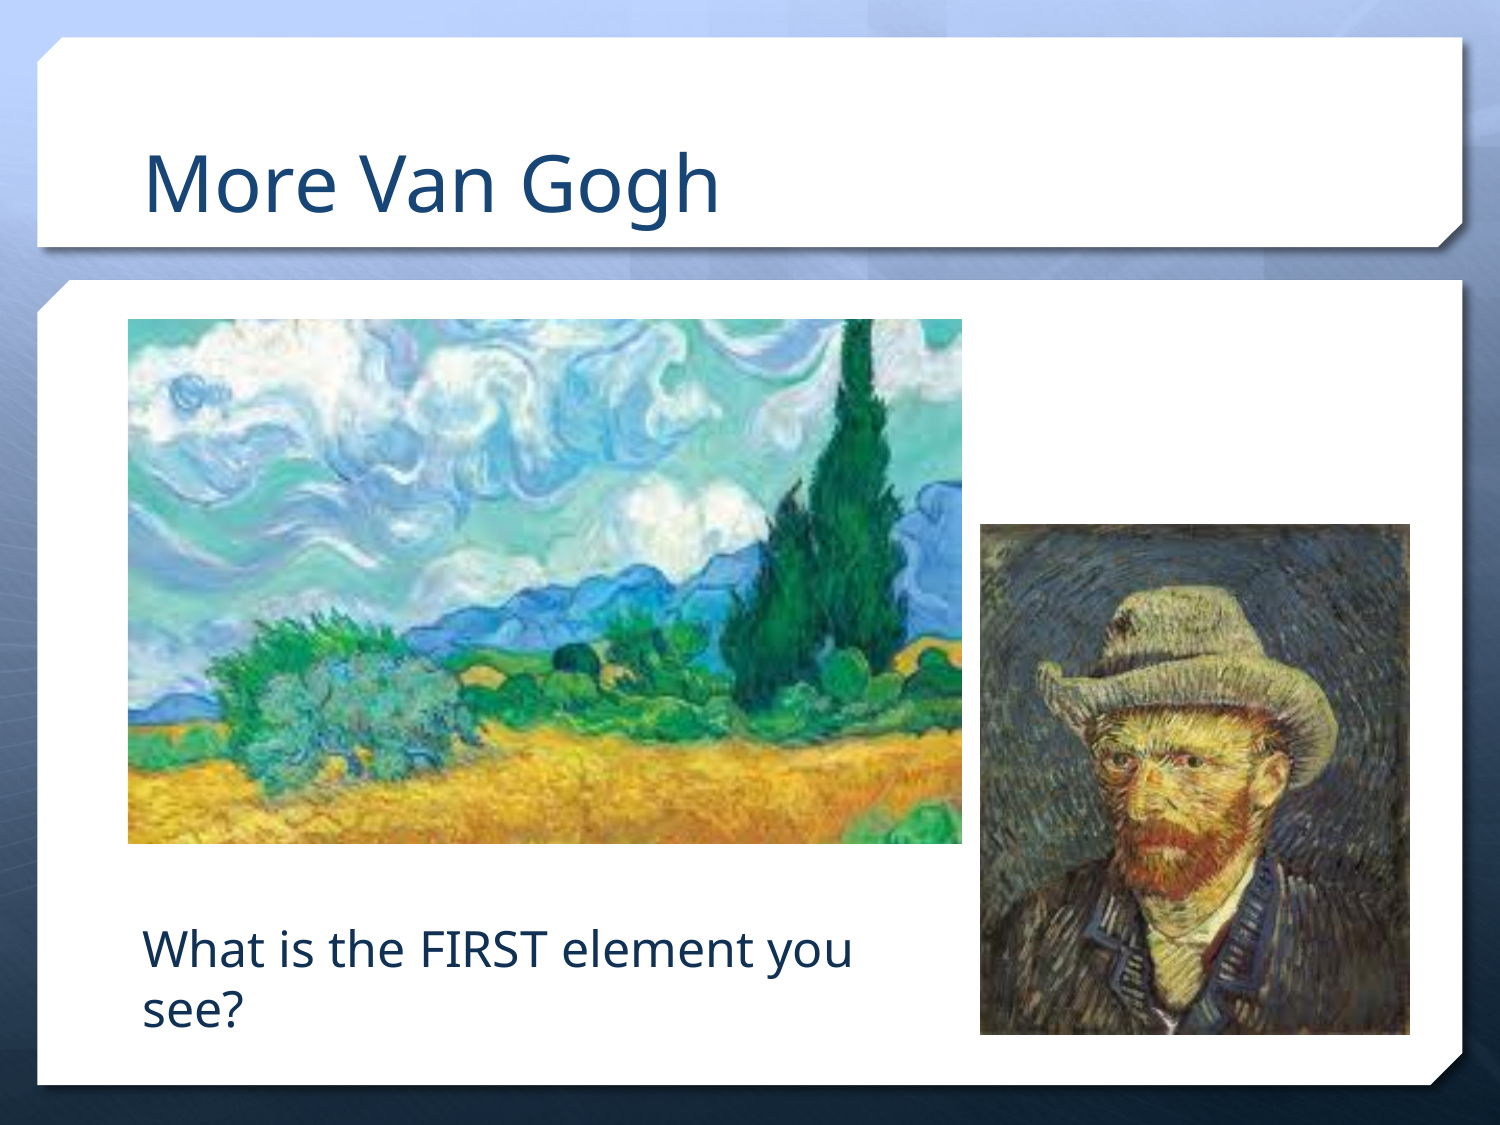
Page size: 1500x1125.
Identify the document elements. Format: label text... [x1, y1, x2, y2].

title More Van Gogh [127, 48, 1372, 236]
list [127, 319, 963, 845]
text_box What is the FIRST element you see? [127, 910, 919, 1046]
picture [979, 523, 1410, 1036]
